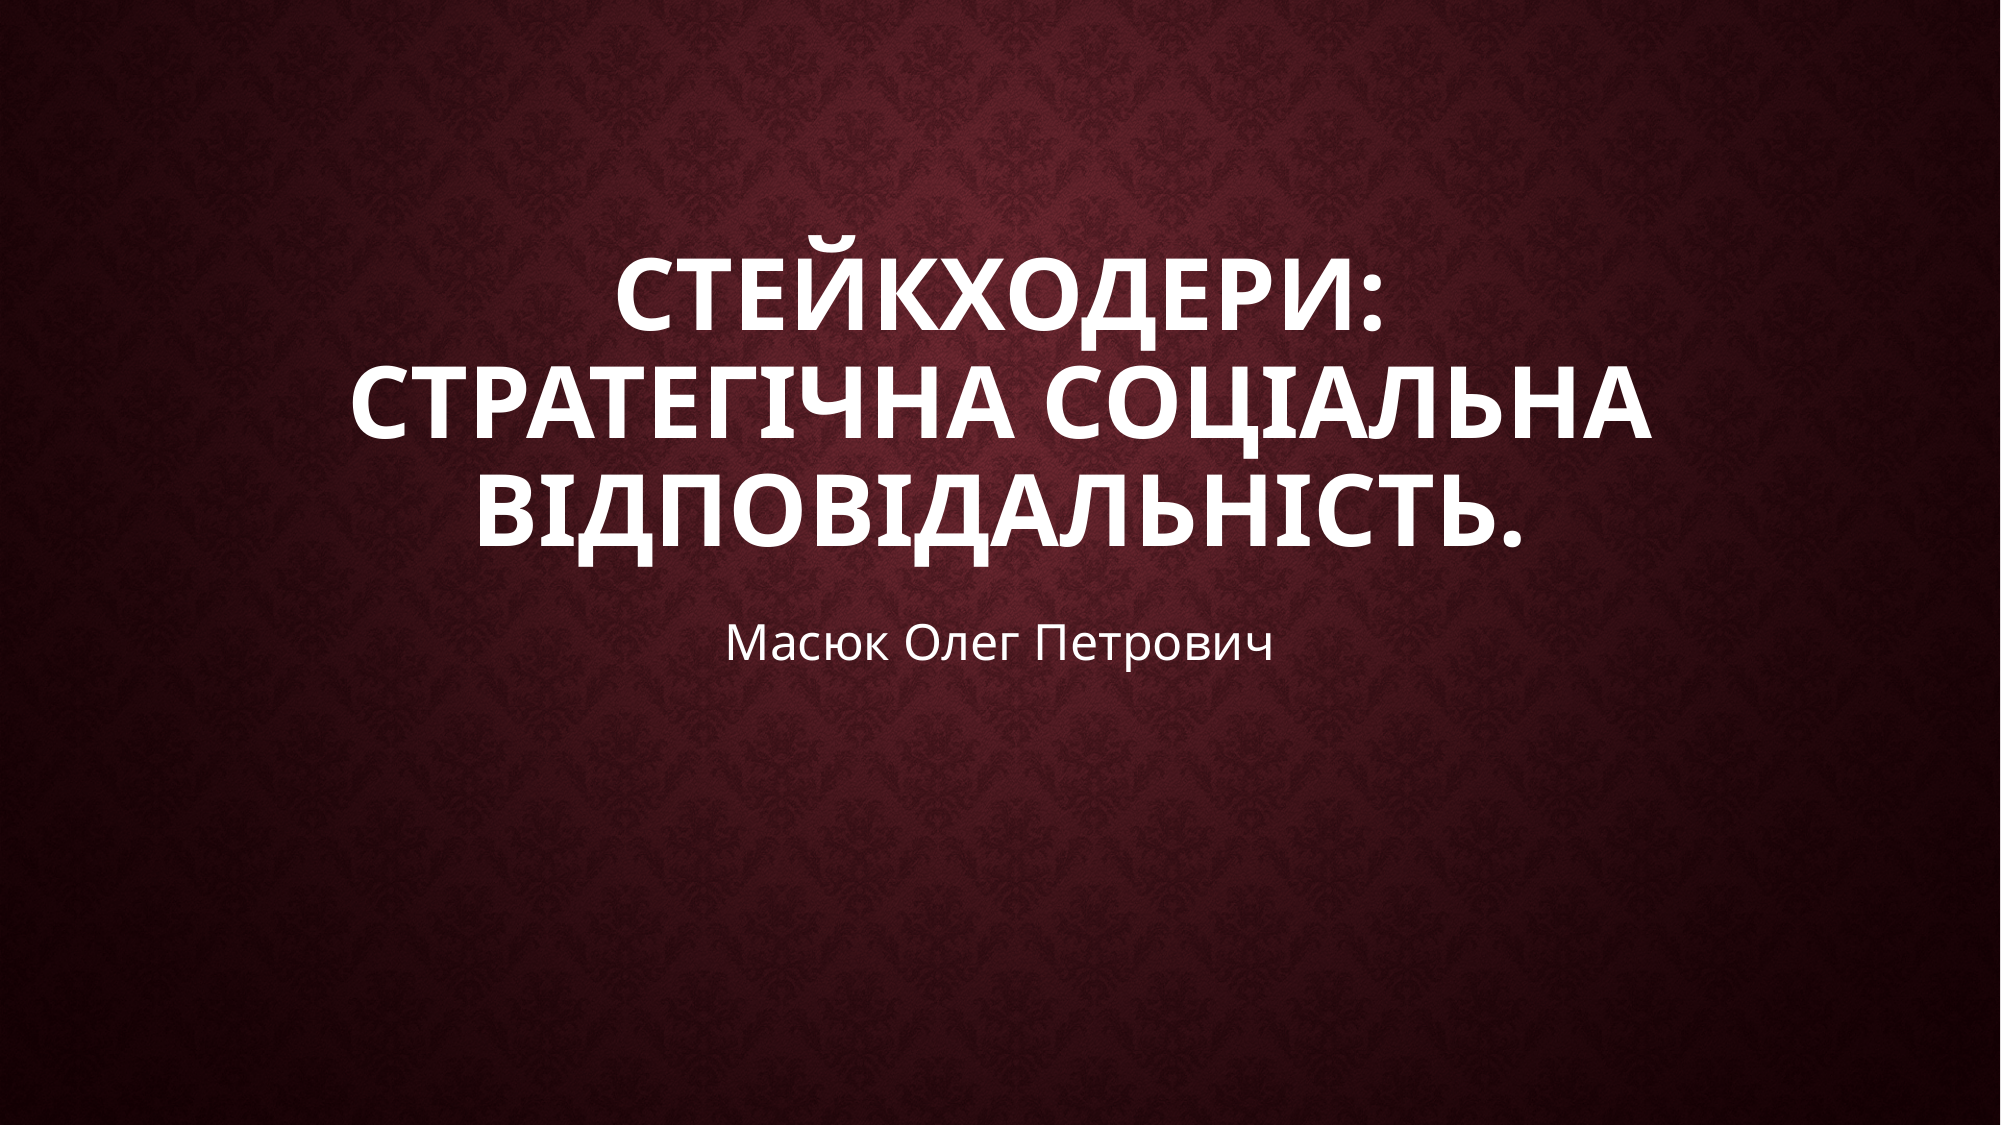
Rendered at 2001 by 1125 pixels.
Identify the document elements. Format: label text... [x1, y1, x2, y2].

subtitle Масюк Олег Петрович [261, 590, 1739, 863]
title Стейкходери: стратегічна соціальна відповідальність. [261, 184, 1739, 576]
